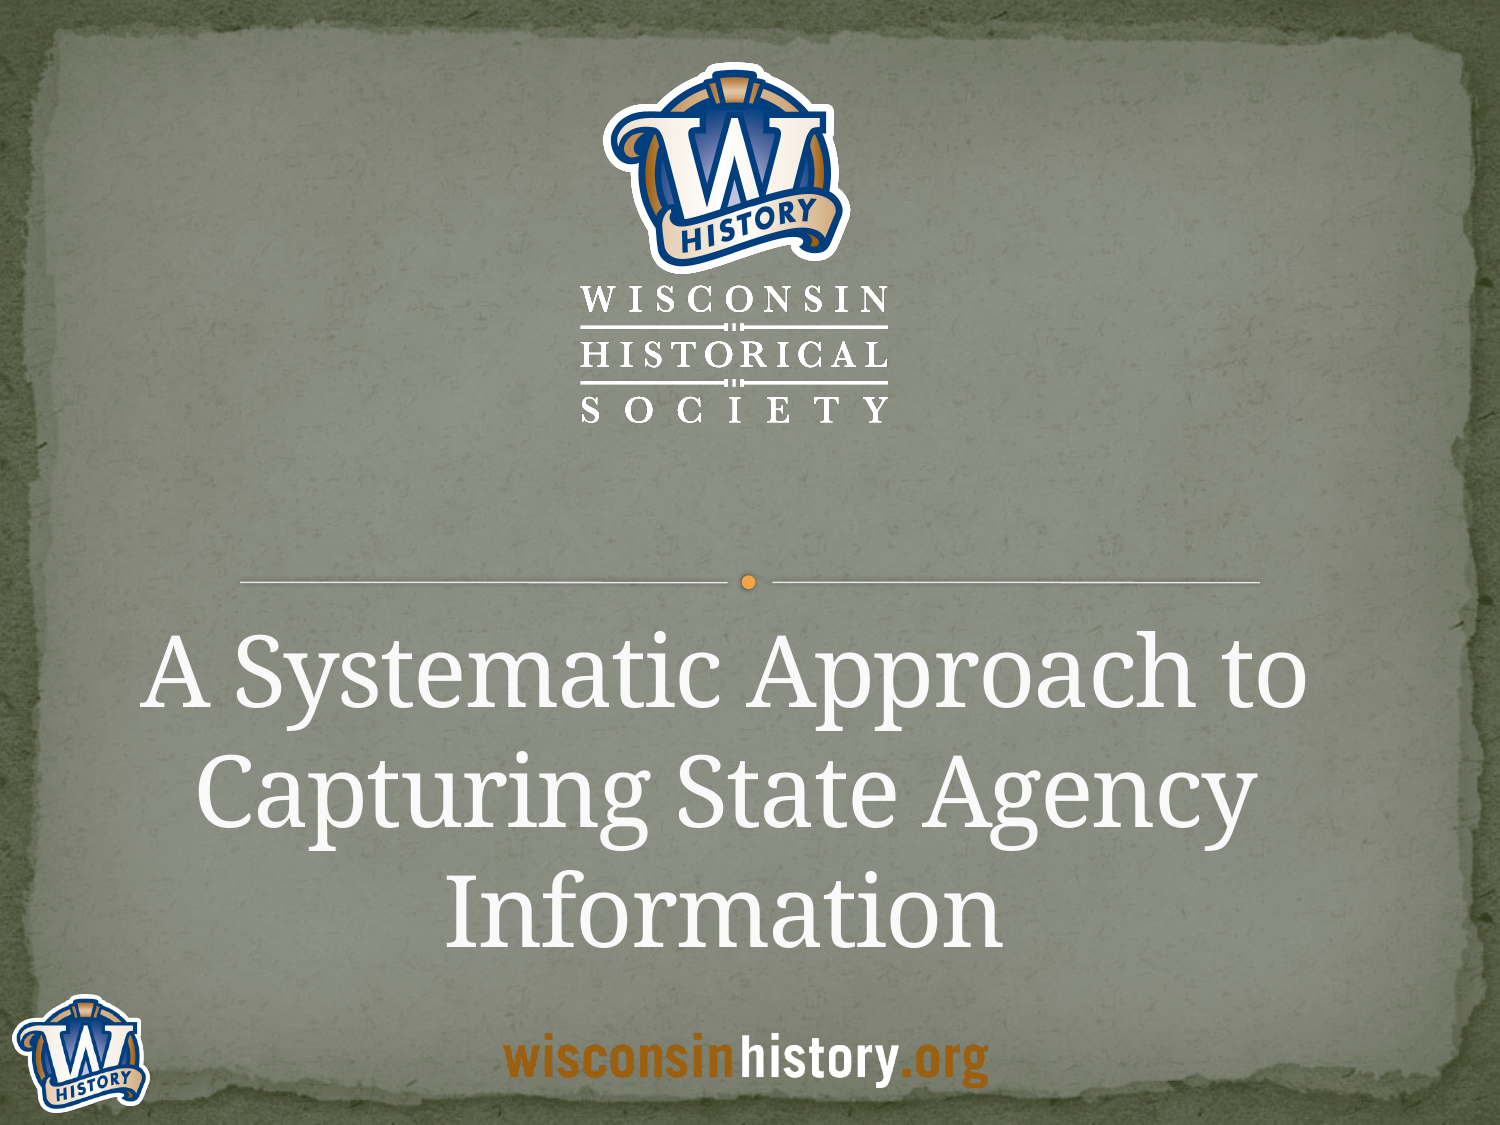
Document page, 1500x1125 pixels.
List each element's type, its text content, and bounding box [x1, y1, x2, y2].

picture [503, 1033, 988, 1088]
title A Systematic Approach to Capturing State Agency Information [87, 624, 1363, 975]
picture [580, 62, 888, 423]
picture [12, 994, 150, 1113]
